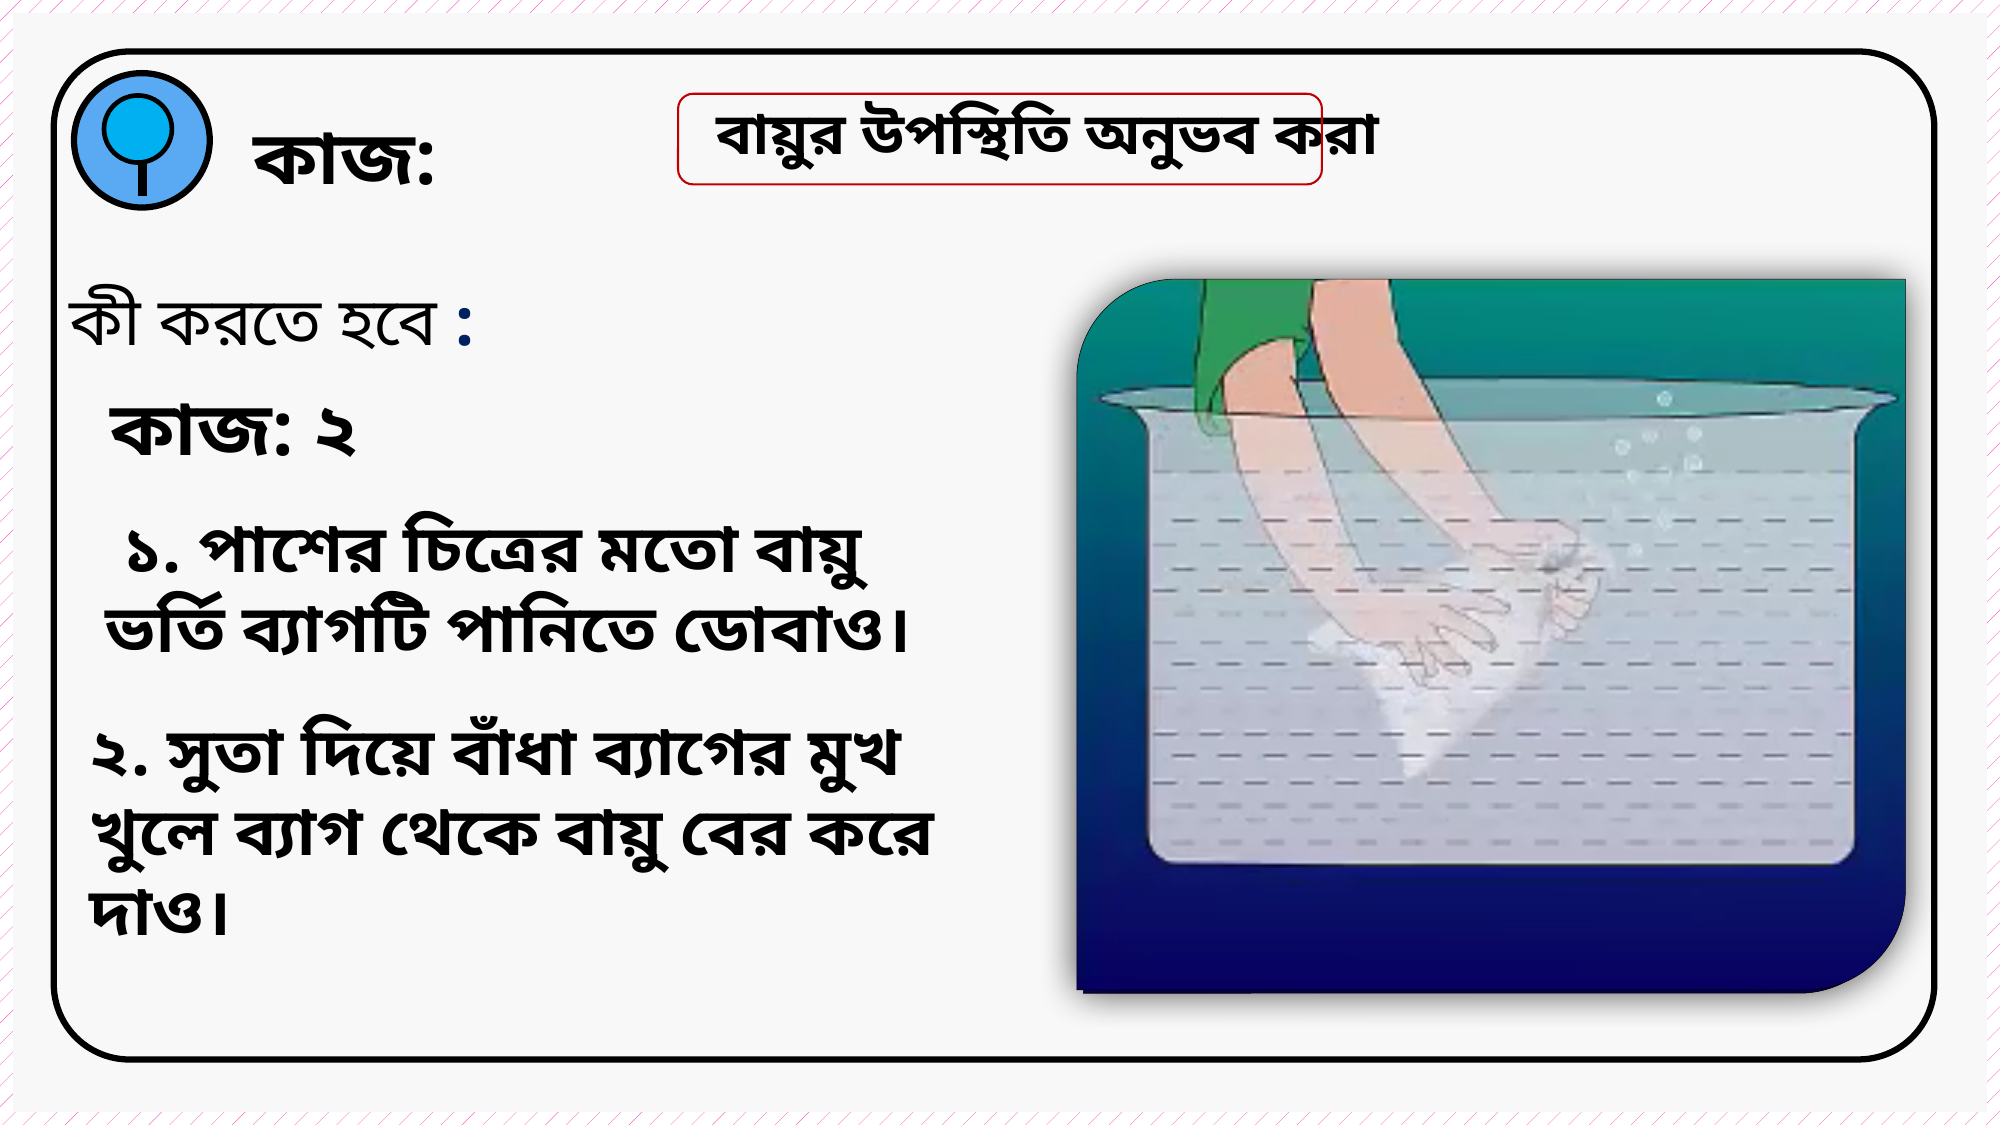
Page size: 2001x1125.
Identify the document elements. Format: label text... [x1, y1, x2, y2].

text_box ২. সুতা দিয়ে বাঁধা ব্যাগের মুখ খুলে ব্যাগ থেকে বায়ু বের করে দাও। [75, 701, 988, 1026]
text_box ১. পাশের চিত্রের মতো বায়ু ভর্তি ব্যাগটি পানিতে ডোবাও। [91, 498, 983, 674]
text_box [677, 88, 1453, 185]
text_box কী করতে হবে : [54, 271, 552, 366]
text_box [73, 73, 210, 208]
text_box [52, 50, 1936, 1061]
text_box কাজ: ২ [95, 372, 448, 478]
picture [1076, 279, 1906, 994]
